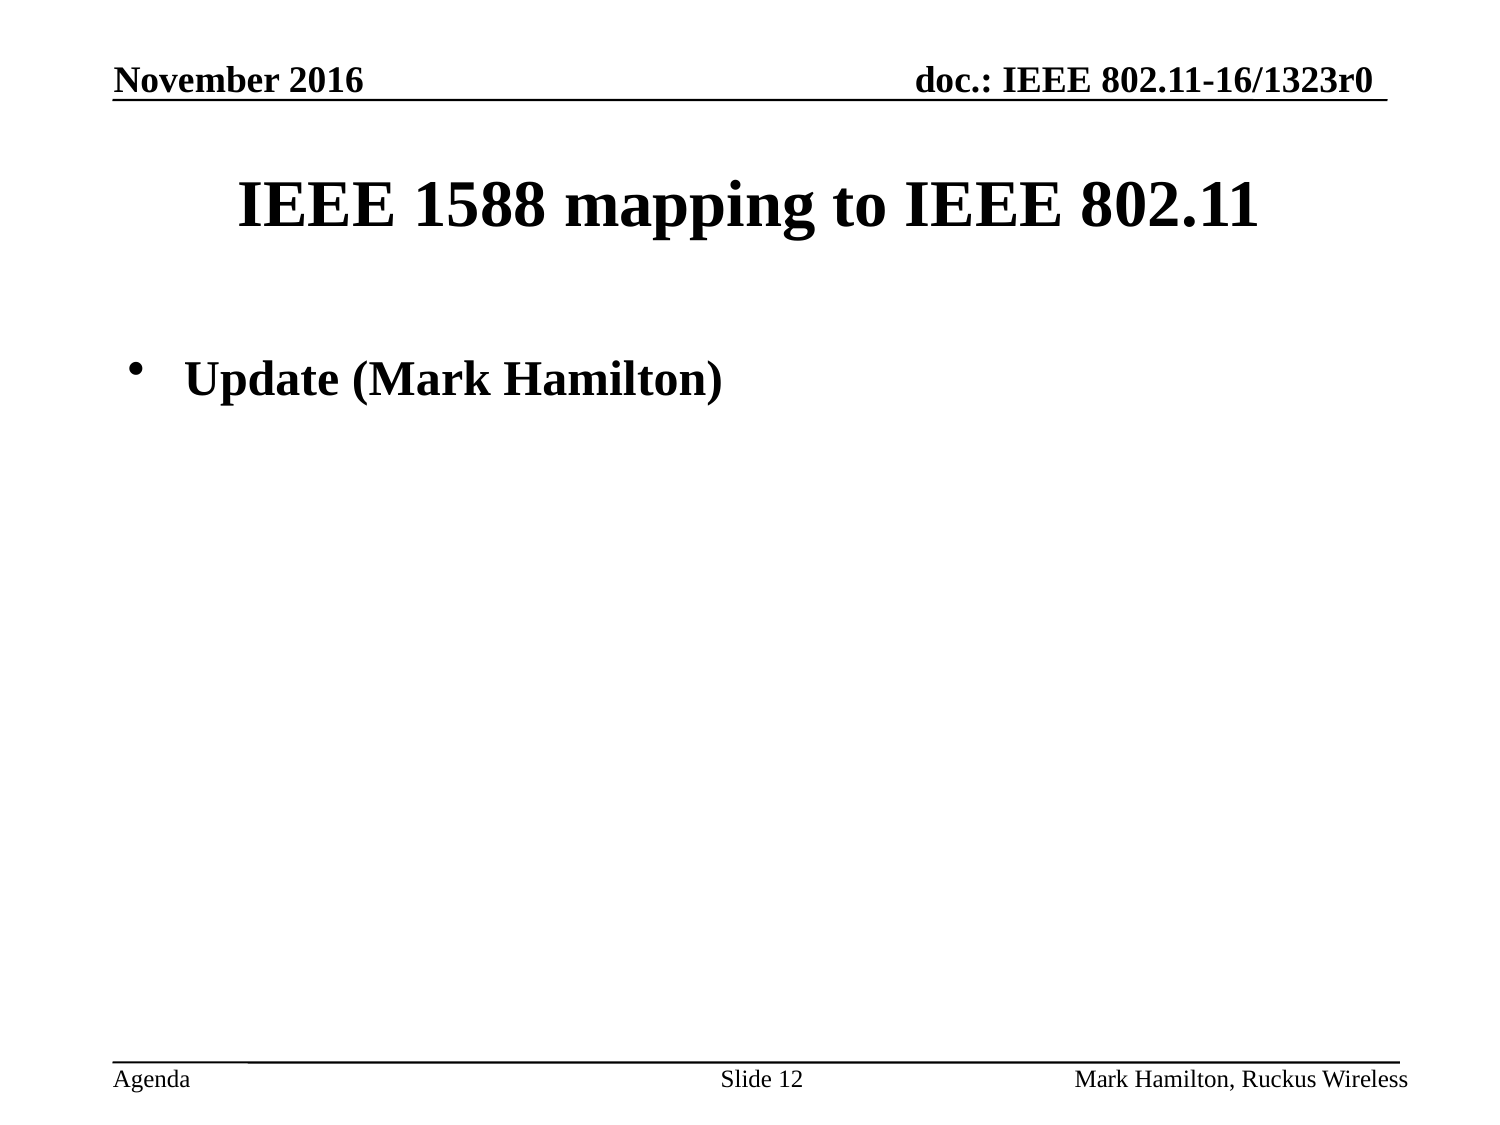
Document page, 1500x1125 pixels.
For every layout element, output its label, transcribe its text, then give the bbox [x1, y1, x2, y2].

title IEEE 1588 mapping to IEEE 802.11 [112, 112, 1388, 288]
list Update (Mark Hamilton) [112, 337, 1388, 1000]
